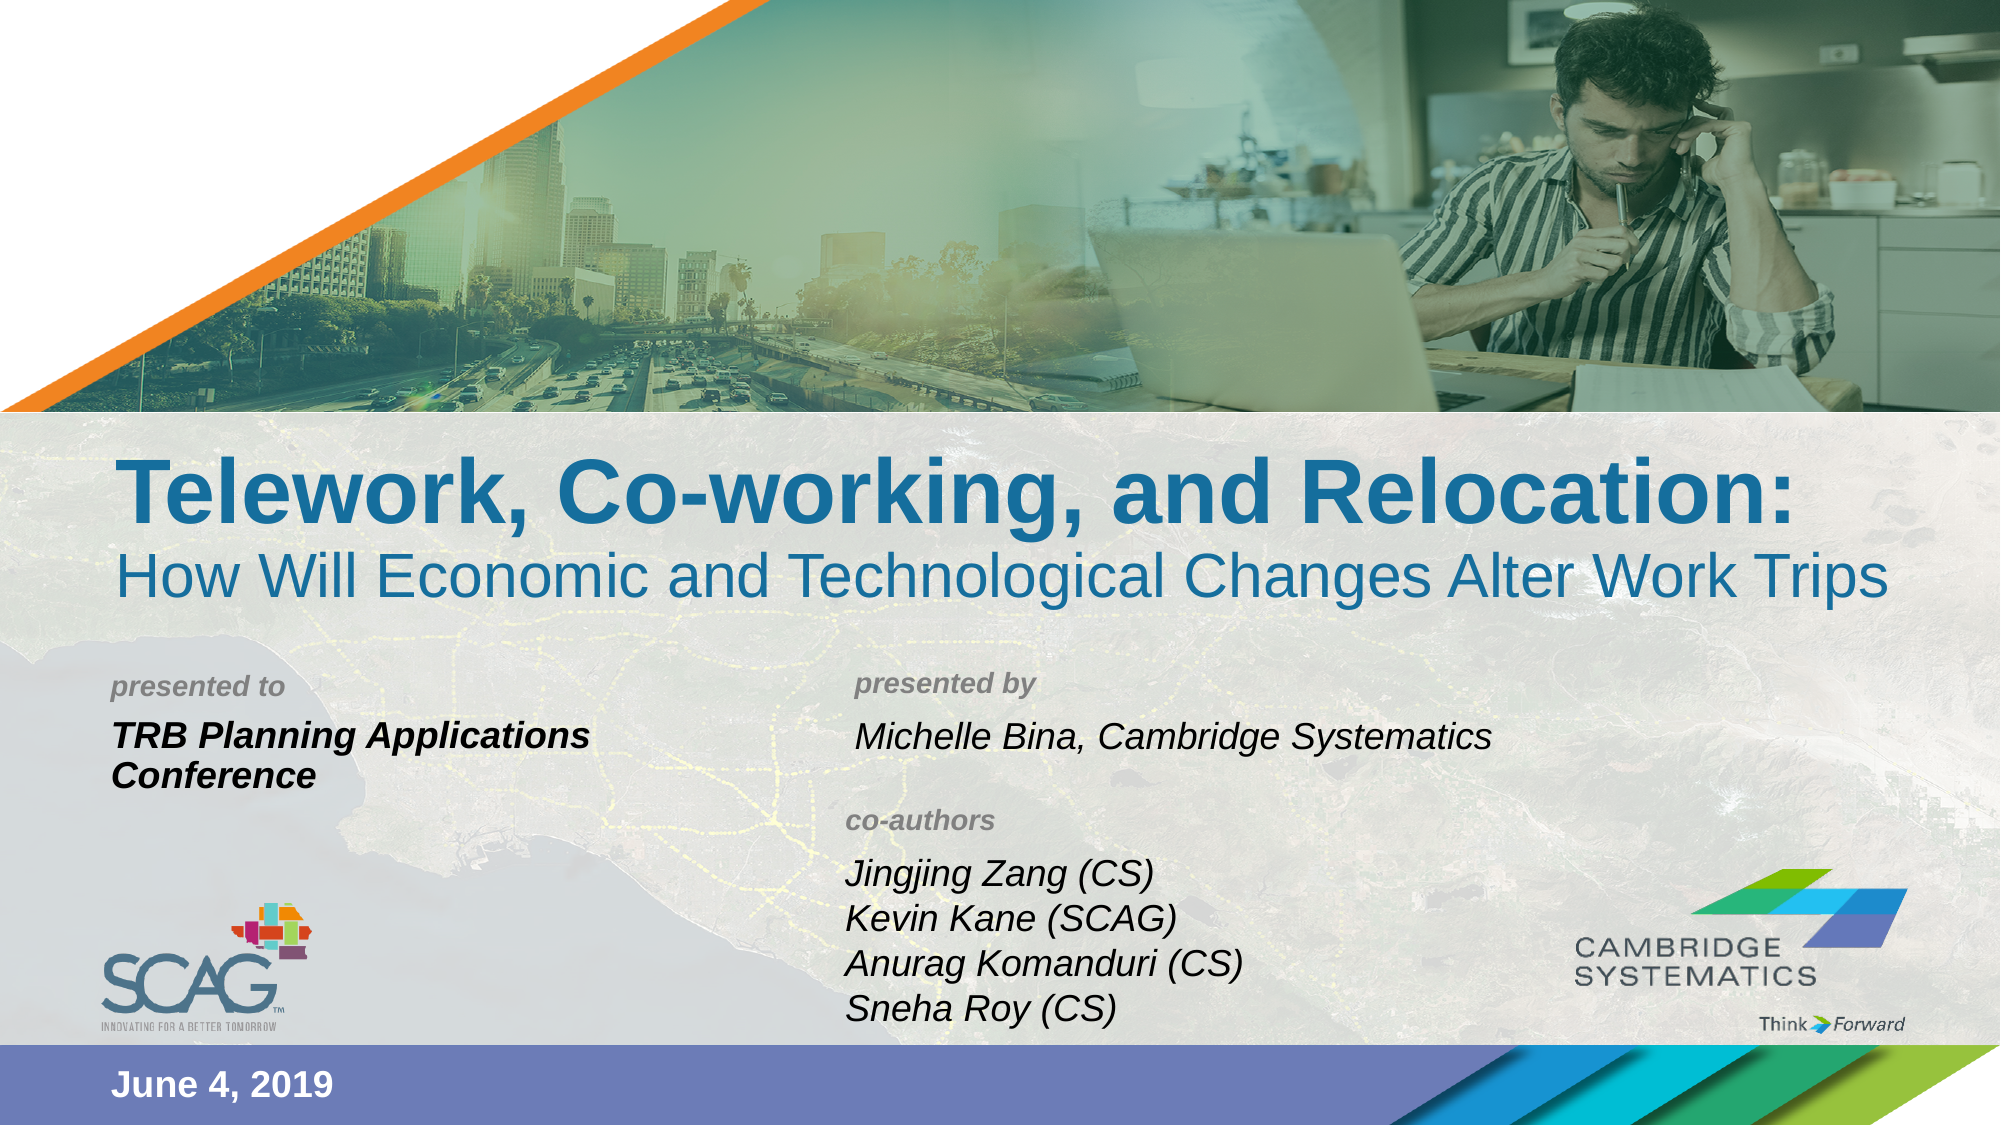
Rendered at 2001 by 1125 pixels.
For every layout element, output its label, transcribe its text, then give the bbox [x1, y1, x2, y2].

list TRB Planning Applications Conference [95, 708, 721, 832]
list June 4, 2019 [95, 1045, 939, 1125]
title Telework, Co-working, and Relocation: How Will Economic and Technological Changes Alter Work Trips [100, 494, 1955, 619]
picture [0, 0, 2000, 1125]
